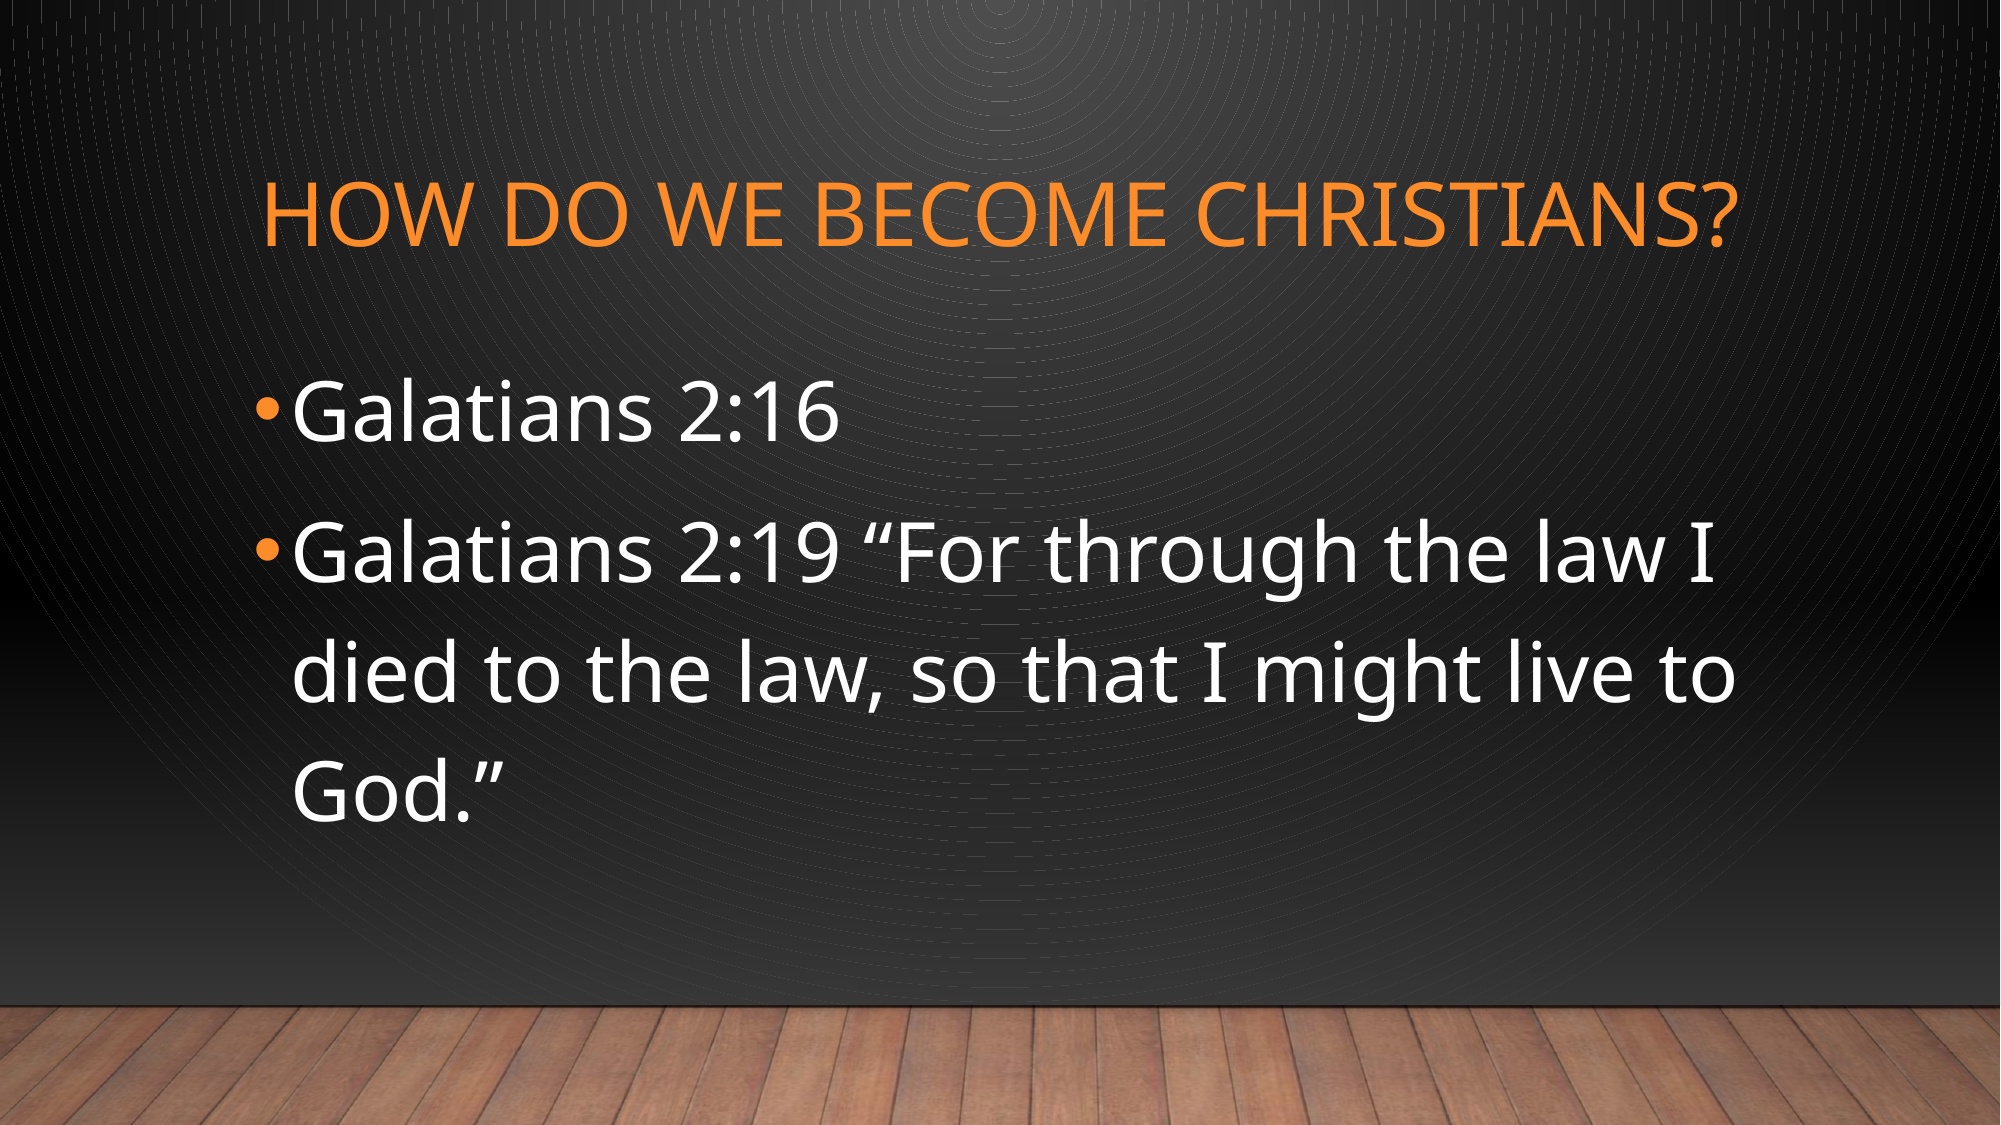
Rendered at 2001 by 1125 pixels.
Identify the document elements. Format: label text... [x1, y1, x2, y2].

title How do we become Christians? [238, 131, 1763, 305]
list Galatians 2:16 Galatians 2:19 “For through the law I died to the law, so that I might live to God.” [238, 330, 1763, 897]
picture [0, 1005, 2000, 1125]
